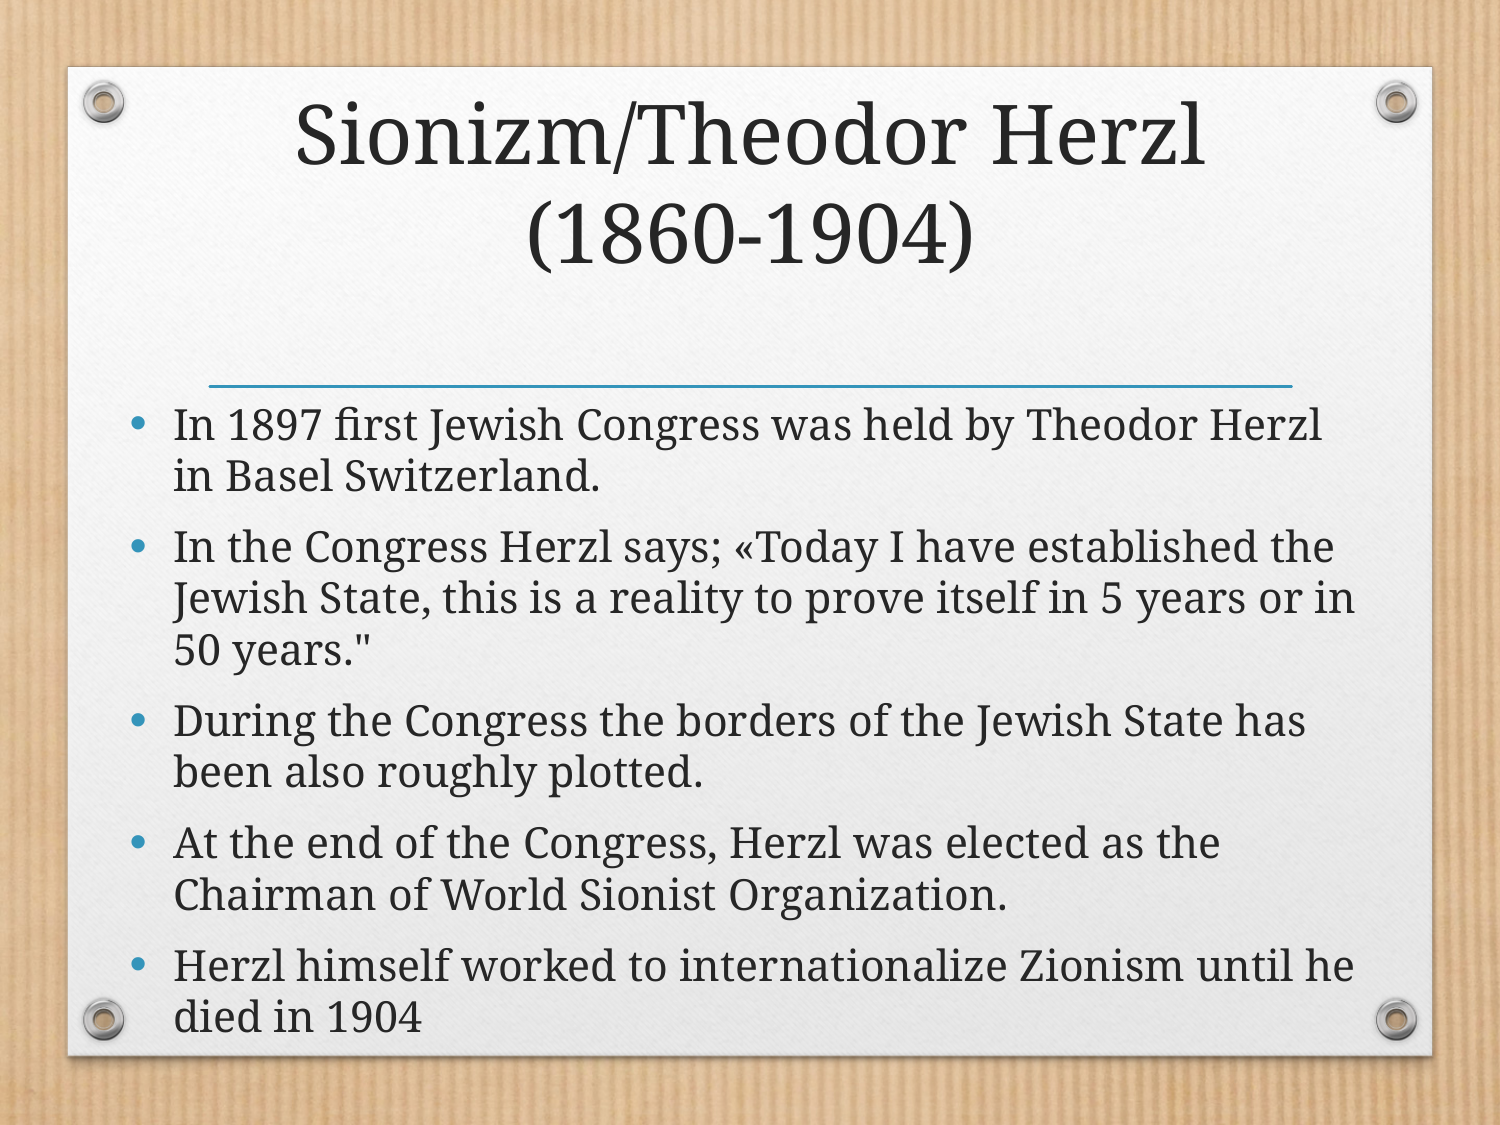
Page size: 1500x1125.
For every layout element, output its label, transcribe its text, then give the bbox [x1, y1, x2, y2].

list In 1897 first Jewish Congress was held by Theodor Herzl in Basel Switzerland. In the Congress Herzl says; «Today I have established the Jewish State, this is a reality to prove itself in 5 years or in 50 years." During the Congress the borders of the Jewish State has been also roughly plotted. At the end of the Congress, Herzl was elected as the Chairman of World Sionist Organization. Herzl himself worked to internationalize Zionism until he died in 1904 [114, 389, 1378, 1053]
picture [0, 0, 1500, 1125]
title Sionizm/Theodor Herzl (1860-1904) [193, 73, 1309, 288]
